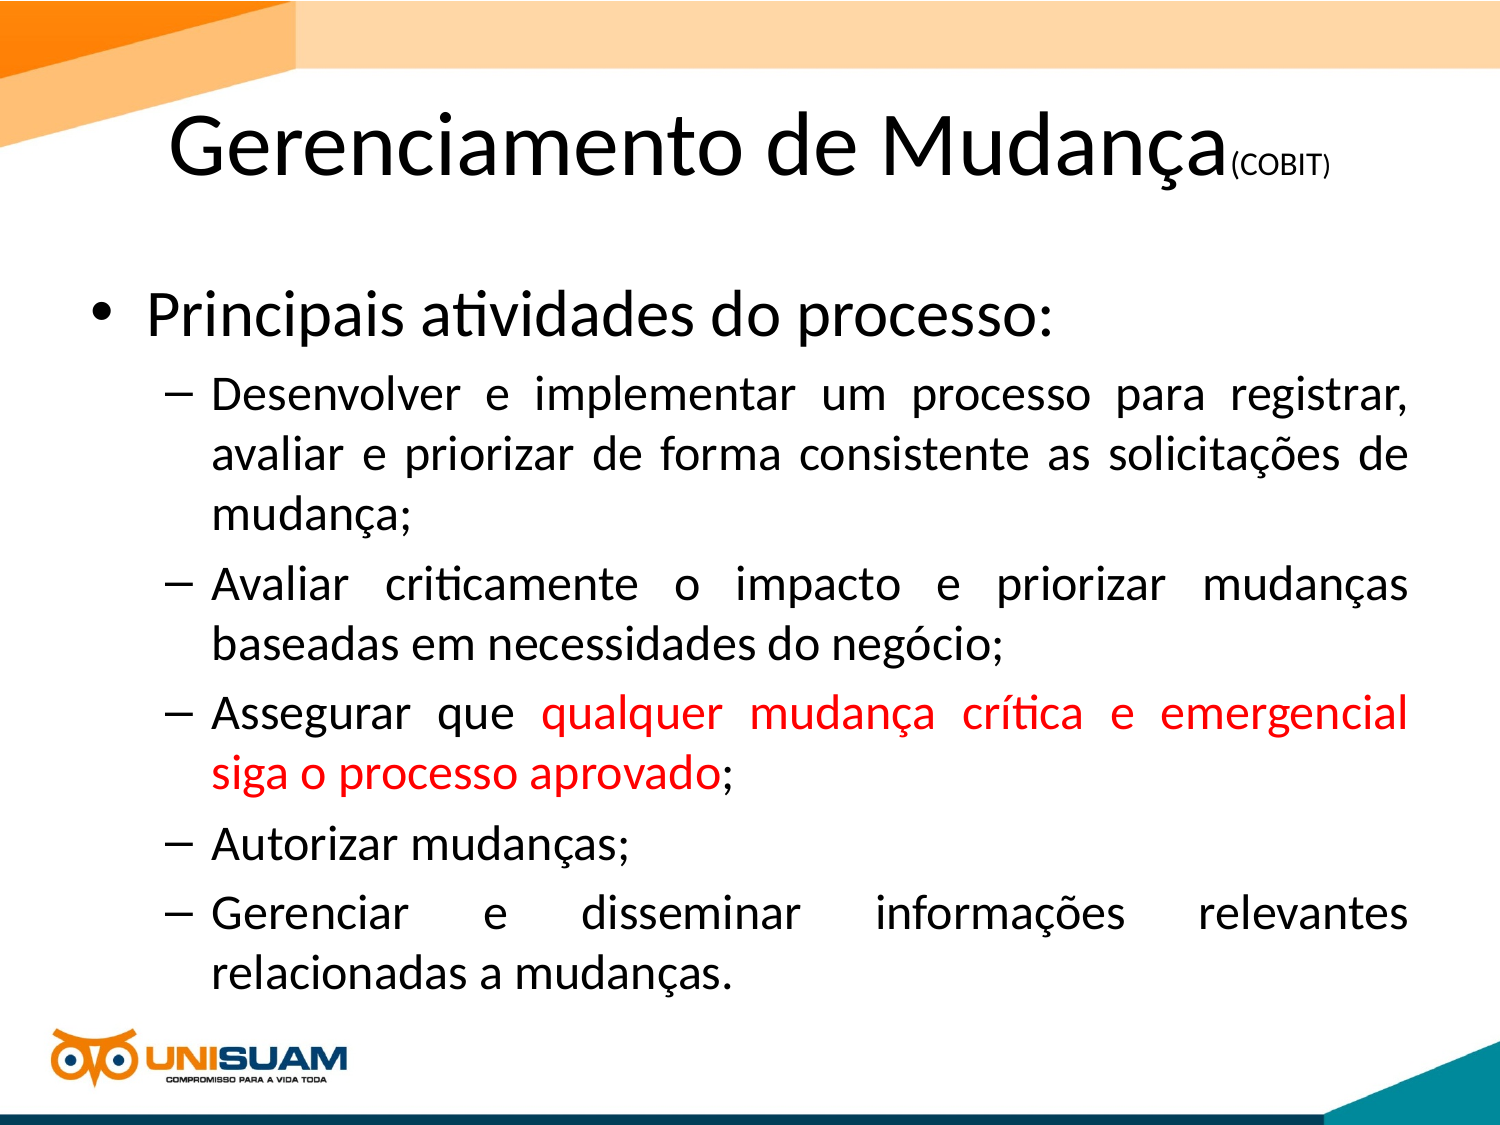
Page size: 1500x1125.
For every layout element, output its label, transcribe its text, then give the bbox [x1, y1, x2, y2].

list Principais atividades do processo: Desenvolver e implementar um processo para registrar, avaliar e priorizar de forma consistente as solicitações de mudança; Avaliar criticamente o impacto e priorizar mudanças baseadas em necessidades do negócio; Assegurar que qualquer mudança crítica e emergencial siga o processo aprovado; Autorizar mudanças; Gerenciar e disseminar informações relevantes relacionadas a mudanças. [75, 262, 1425, 1005]
picture [0, 1, 1500, 1125]
title Gerenciamento de Mudança(COBIT) [75, 45, 1425, 233]
